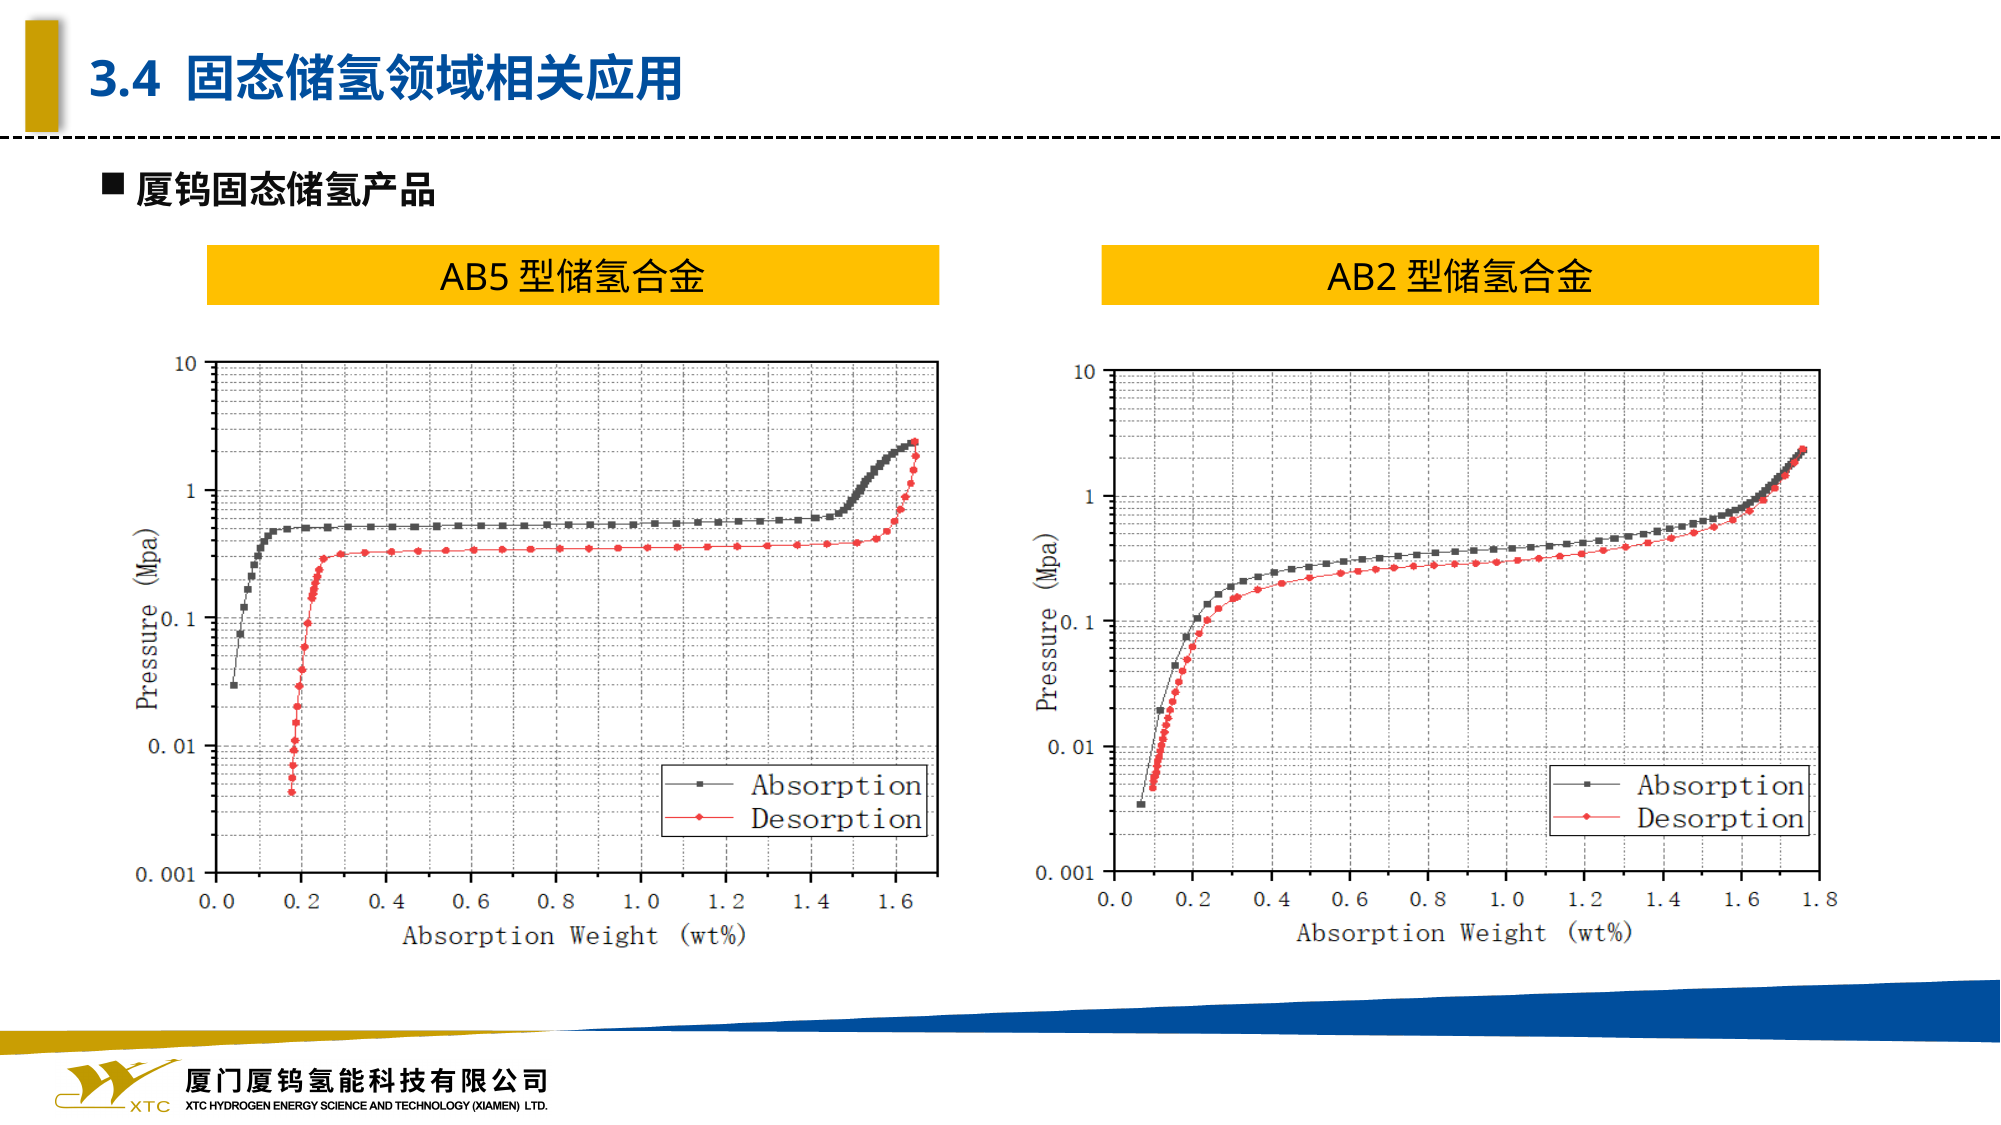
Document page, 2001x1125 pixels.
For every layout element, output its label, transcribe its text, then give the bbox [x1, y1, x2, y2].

text_box 厦钨固态储氢产品 [83, 158, 1364, 220]
text_box 3.4 固态储氢领域相关应用 [74, 33, 889, 120]
picture [0, 976, 2000, 1118]
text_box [125, 244, 1873, 963]
